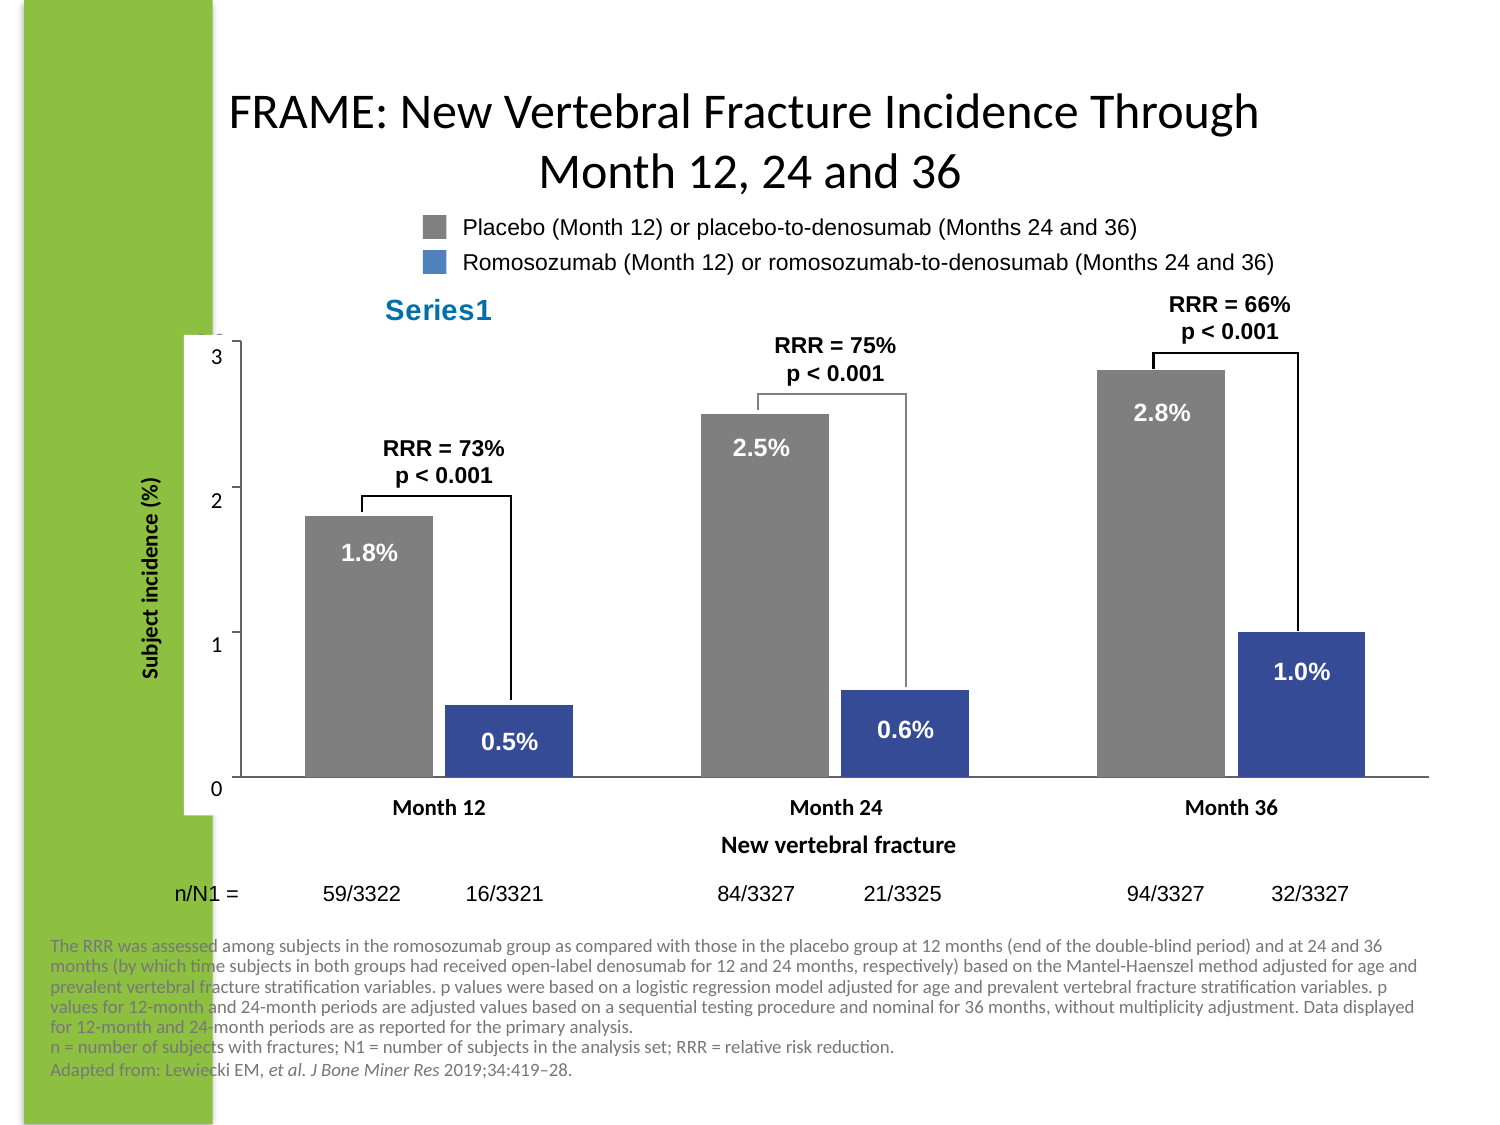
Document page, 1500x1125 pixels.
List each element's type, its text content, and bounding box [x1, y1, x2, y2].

chart [187, 210, 1443, 841]
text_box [183, 334, 239, 816]
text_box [1153, 352, 1299, 631]
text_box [757, 393, 907, 687]
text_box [422, 205, 1292, 284]
text_box 94/3327 [1110, 879, 1221, 906]
text_box n/N1 = [157, 879, 240, 906]
text_box 21/3325 [844, 879, 967, 906]
text_box [24, 0, 213, 1125]
list The RRR was assessed among subjects in the romosozumab group as compared with those in the placebo group at 12 months (end of the double-blind period) and at 24 and 36 months (by which time subjects in both groups had received open-label denosumab for 12 and 24 months, respectively) based on the Mantel-Haenszel method adjusted for age and prevalent vertebral fracture stratification variables. p values were based on a logistic regression model adjusted for age and prevalent vertebral fracture stratification variables. p values for 12-month and 24-month periods are adjusted values based on a sequential testing procedure and nominal for 36 months, without multiplicity adjustment. Data displayed for 12-month and 24-month periods are as reported for the primary analysis. n = number of subjects with fractures; N1 = number of subjects in the analysis set; RRR = relative risk reduction. Adapted from: Lewiecki EM, et al. J Bone Miner Res 2019;34:419–28. [35, 928, 1451, 1088]
text_box 59/3322 [308, 879, 416, 906]
text_box New vertebral fracture [706, 849, 972, 867]
text_box 16/3321 [447, 879, 562, 906]
text_box Subject incidence (%) [127, 462, 170, 695]
title FRAME: New Vertebral Fracture Incidence Through Month 12, 24 and 36 [75, 45, 1425, 233]
text_box 84/3327 [700, 879, 819, 906]
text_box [361, 496, 512, 700]
text_box 32/3327 [1253, 879, 1368, 906]
